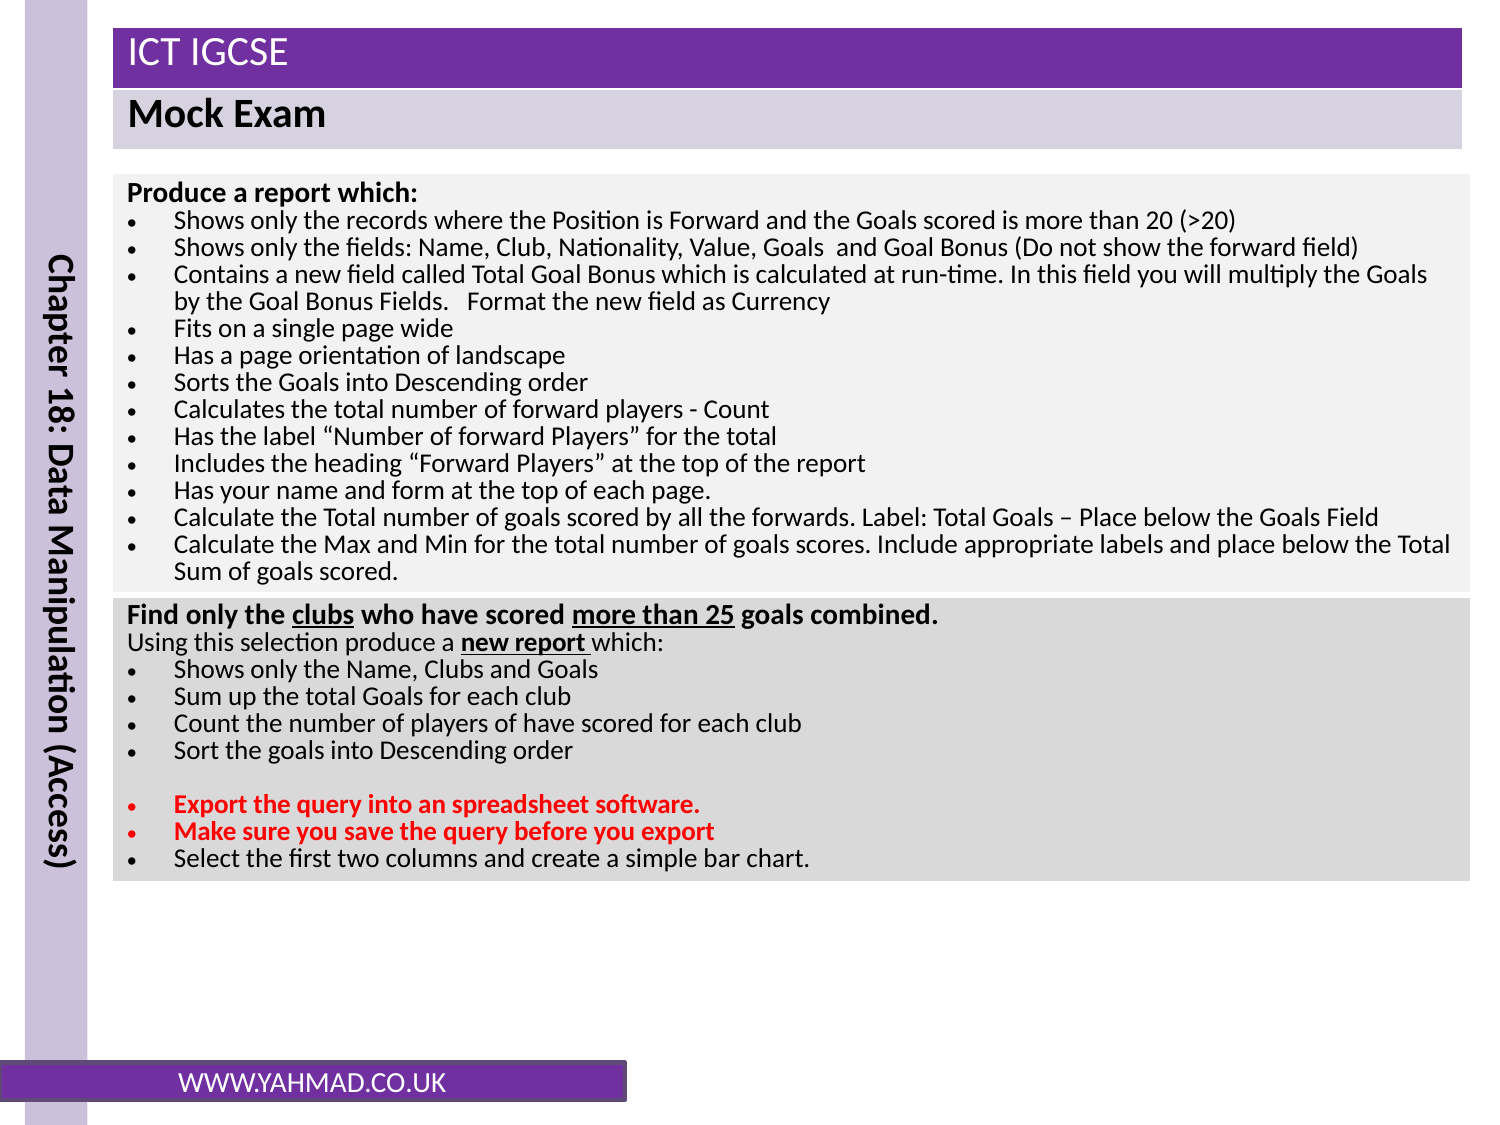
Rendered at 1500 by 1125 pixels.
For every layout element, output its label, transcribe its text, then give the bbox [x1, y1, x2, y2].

table_header Produce a report which: Shows only the records where the Position is Forward and the Goals scored is more than 20 (>20) Shows only the fields: Name, Club, Nationality, Value, Goals and Goal Bonus (Do not show the forward field) Contains a new field called Total Goal Bonus which is calculated at run-time. In this field you will multiply the Goals by the Goal Bonus Fields. Format the new field as Currency Fits on a single page wide Has a page orientation of landscape Sorts the Goals into Descending order Calculates the total number of forward players - Count Has the label “Number of forward Players” for the total Includes the heading “Forward Players” at the top of the report Has your name and form at the top of each page. Calculate the Total number of goals scored by all the forwards. Label: Total Goals – Place below the Goals Field Calculate the Max and Min for the total number of goals scores. Include appropriate labels and place below the Total Sum of goals scored. [113, 174, 1470, 592]
table_cell Find only the clubs who have scored more than 25 goals combined. Using this selection produce a new report which: Shows only the Name, Clubs and Goals Sum up the total Goals for each club Count the number of players of have scored for each club Sort the goals into Descending order Export the query into an spreadsheet software. Make sure you save the query before you export Select the first two columns and create a simple bar chart. [113, 598, 1470, 881]
